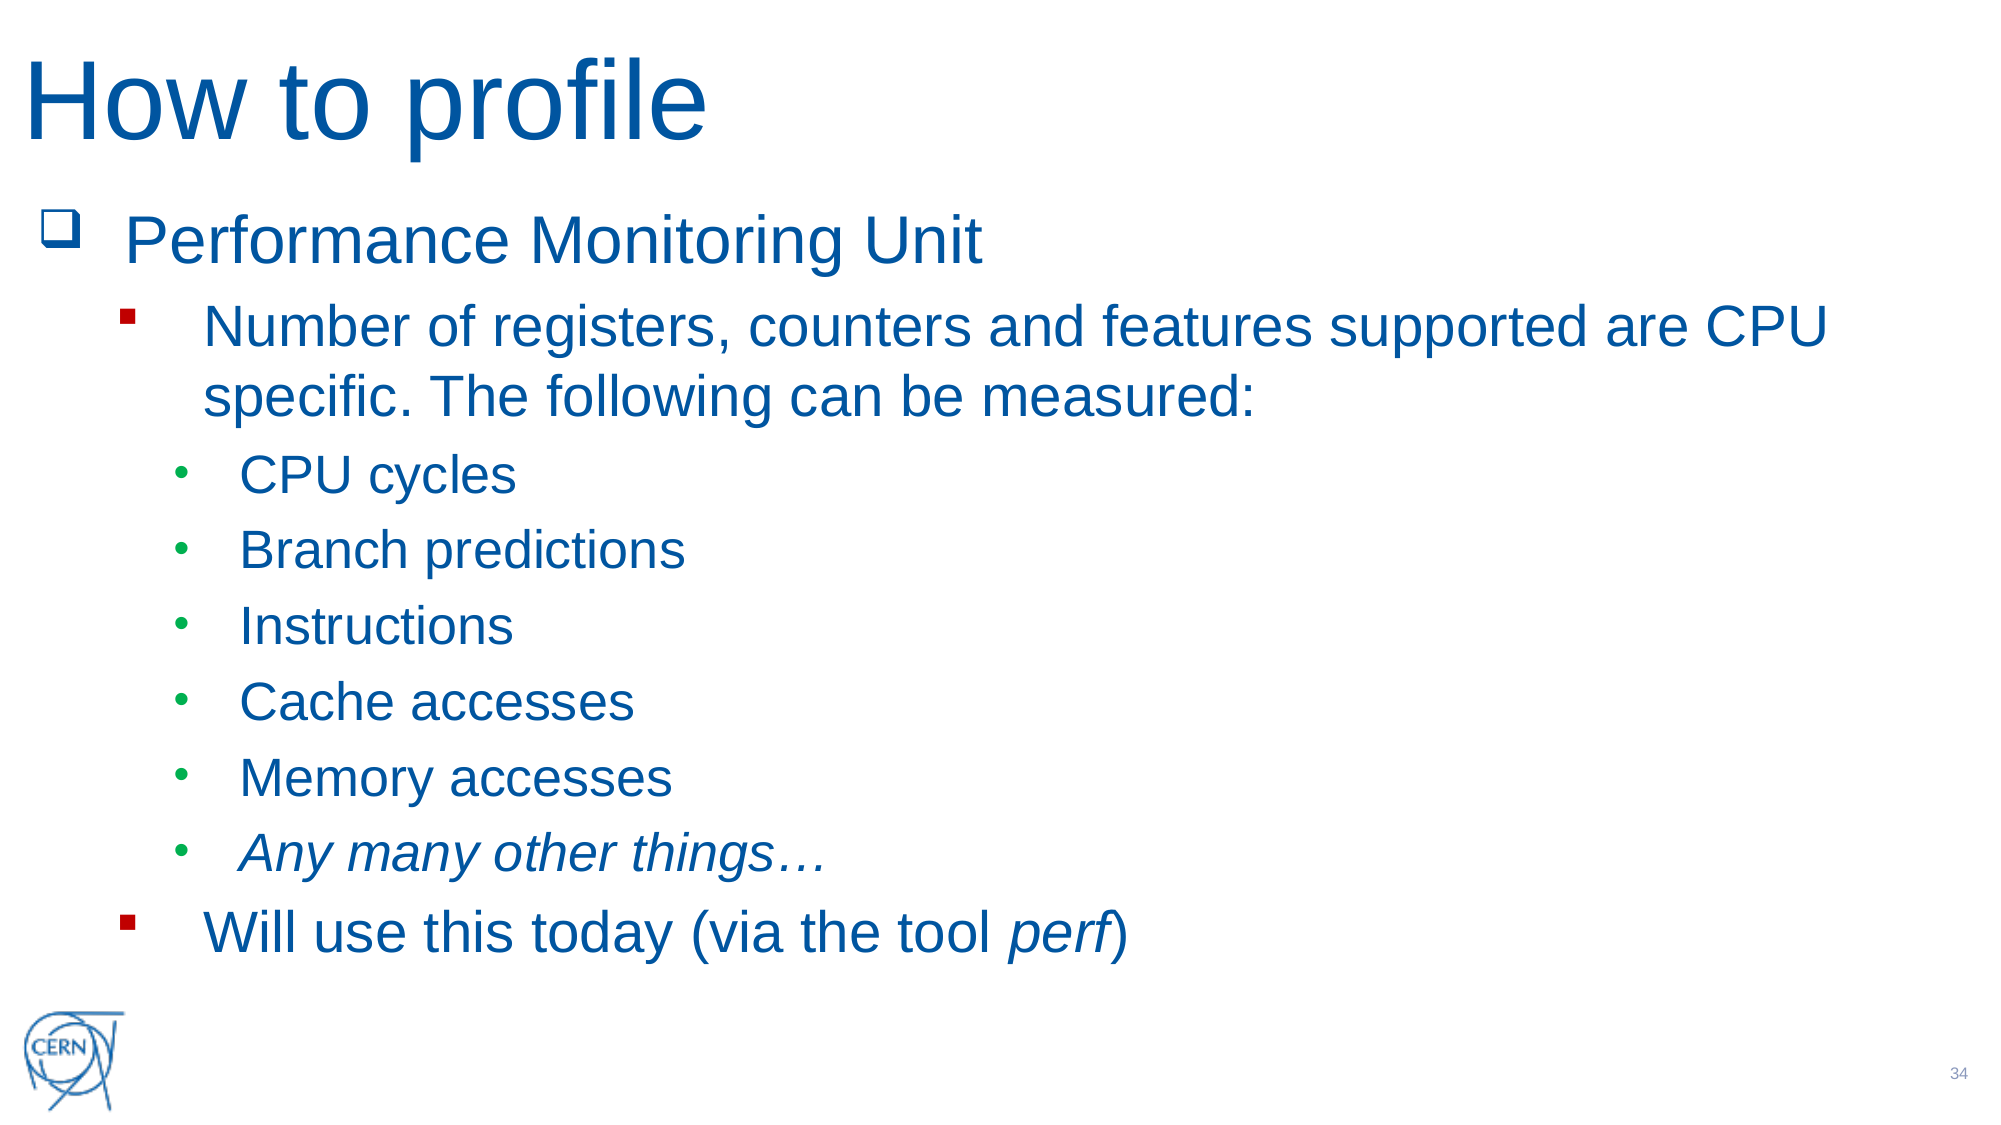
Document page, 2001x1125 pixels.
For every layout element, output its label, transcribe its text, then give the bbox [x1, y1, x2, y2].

slide_number 33 [1873, 1042, 1984, 1103]
title How to profile [15, 17, 1983, 172]
list Performance Monitoring Unit Number of registers, counters and features supported are CPU specific. The following can be measured: CPU cycles Branch predictions Instructions Cache accesses Memory accesses Any many other things… Will use this today (via the tool perf) [15, 188, 1983, 980]
